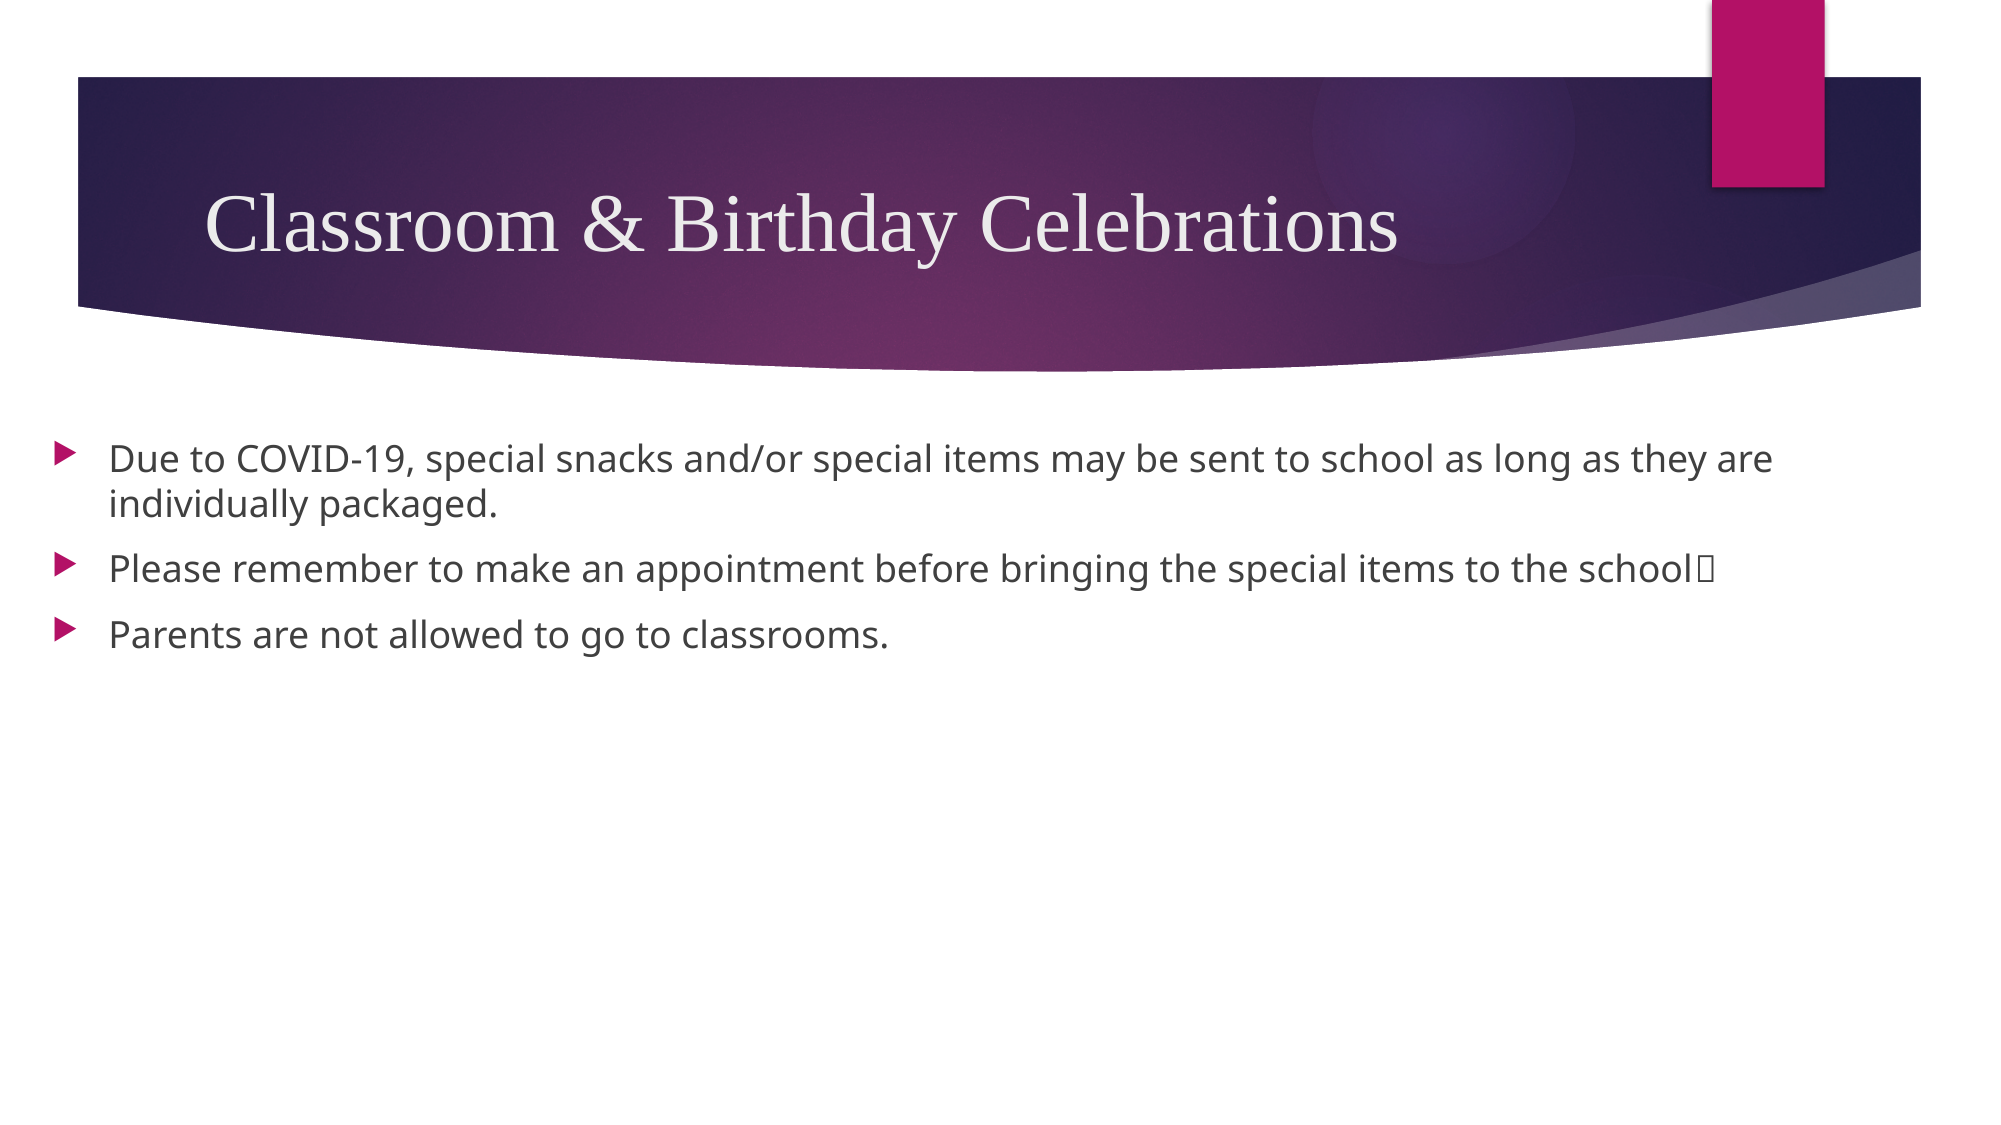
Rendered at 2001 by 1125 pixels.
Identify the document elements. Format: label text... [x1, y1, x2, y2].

list Due to COVID-19, special snacks and/or special items may be sent to school as long as they are individually packaged. Please remember to make an appointment before bringing the special items to the school Parents are not allowed to go to classrooms. [36, 427, 1977, 1092]
title Classroom & Birthday Celebrations [189, 159, 1627, 276]
